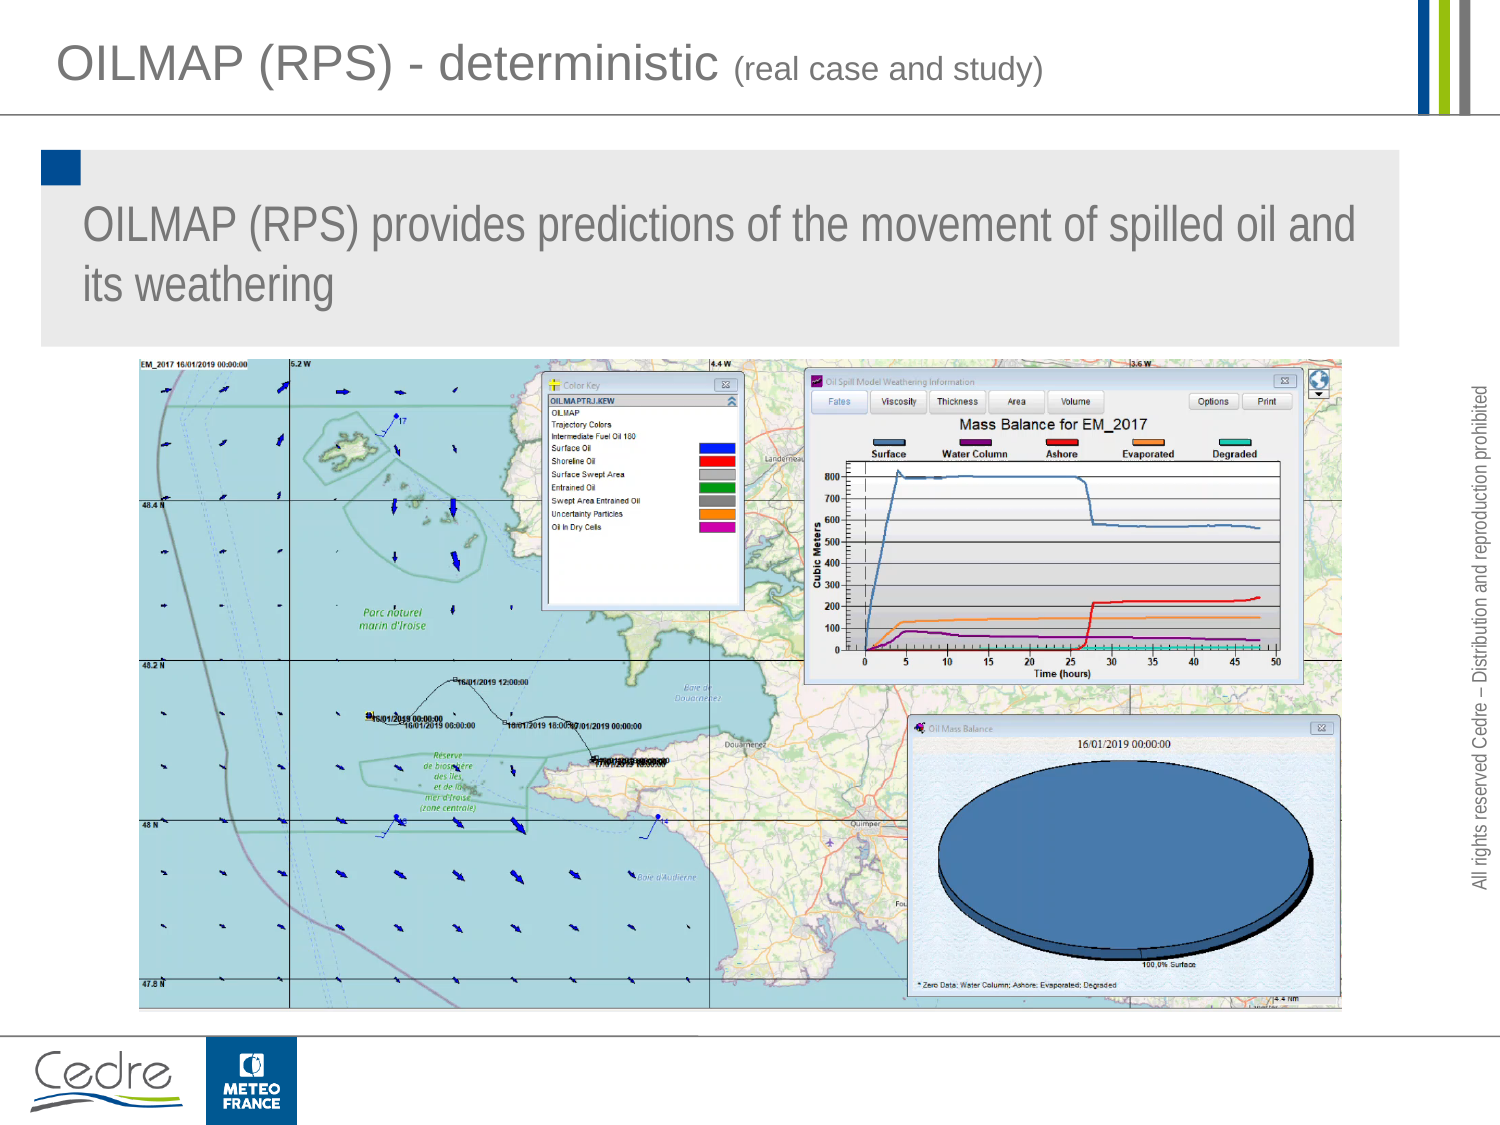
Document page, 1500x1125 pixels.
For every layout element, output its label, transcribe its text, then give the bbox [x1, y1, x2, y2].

text_box [39, 148, 83, 187]
list OILMAP (RPS) - deterministic (real case and study) [41, 23, 1298, 102]
picture [206, 1037, 297, 1125]
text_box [138, 358, 1343, 1013]
picture [22, 1042, 188, 1120]
text_box OILMAP (RPS) provides predictions of the movement of spilled oil and its weathering [41, 149, 1400, 347]
